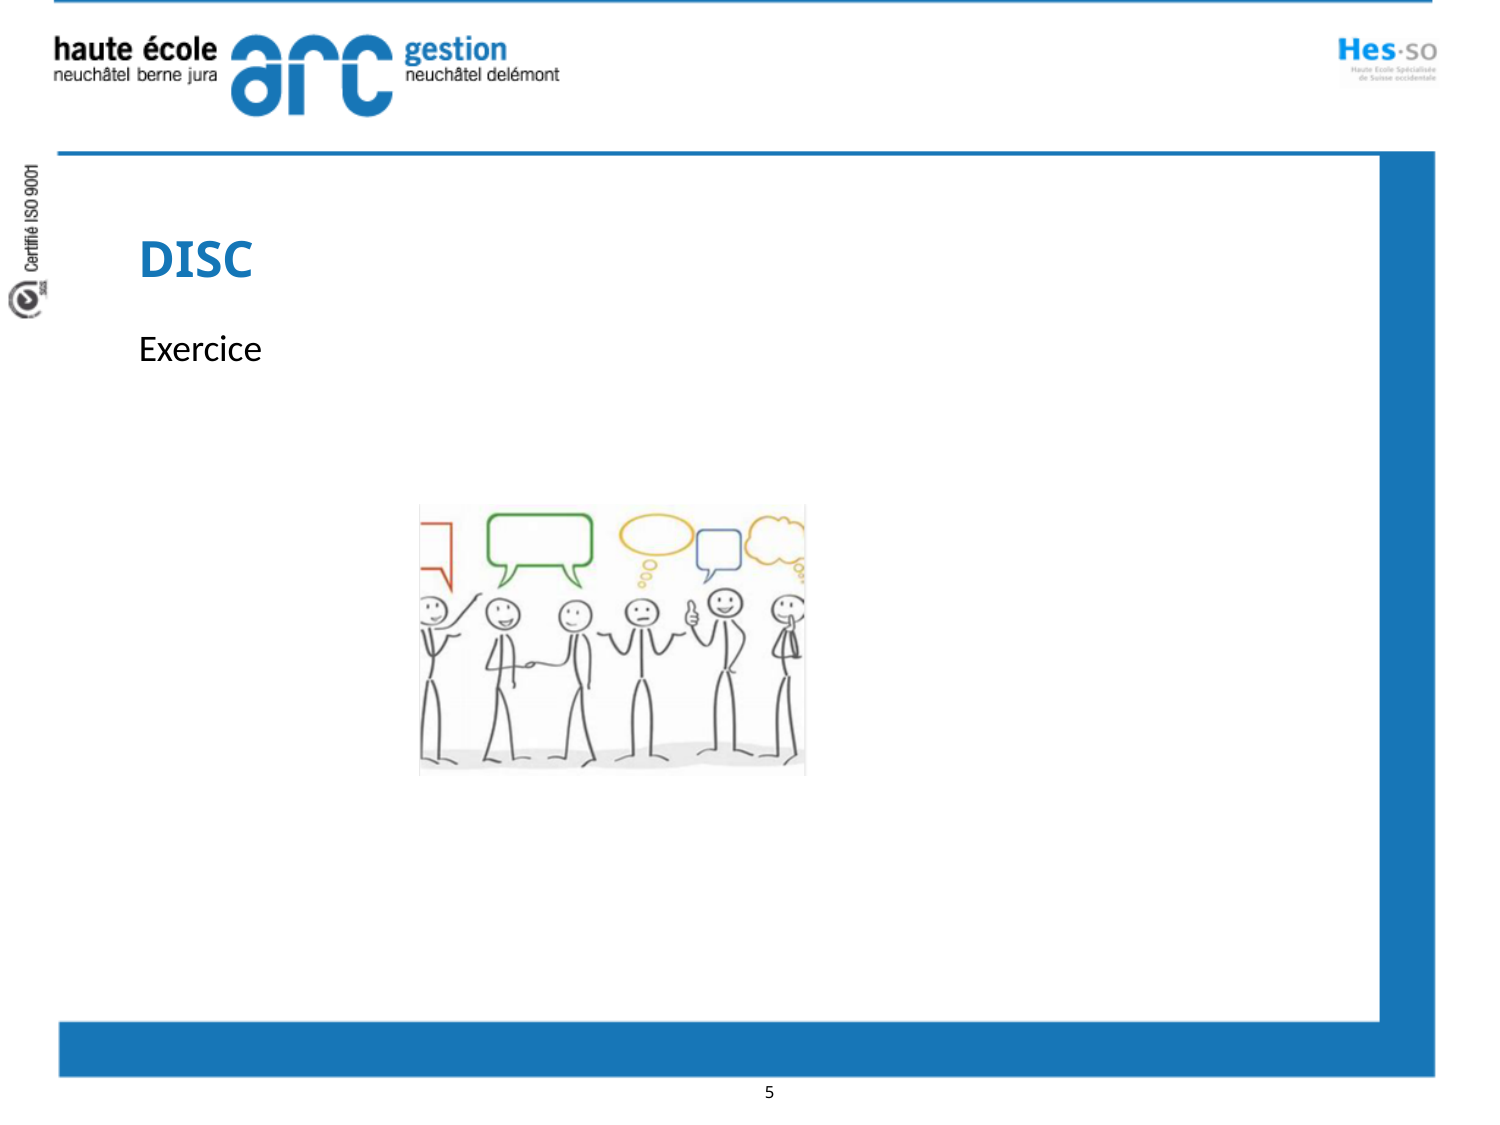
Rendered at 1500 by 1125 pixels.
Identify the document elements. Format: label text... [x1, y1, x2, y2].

text_box Exercice [123, 219, 1317, 467]
picture [0, 0, 1500, 1125]
text_box DISC [123, 219, 879, 295]
text_box 5 [750, 1074, 1240, 1109]
